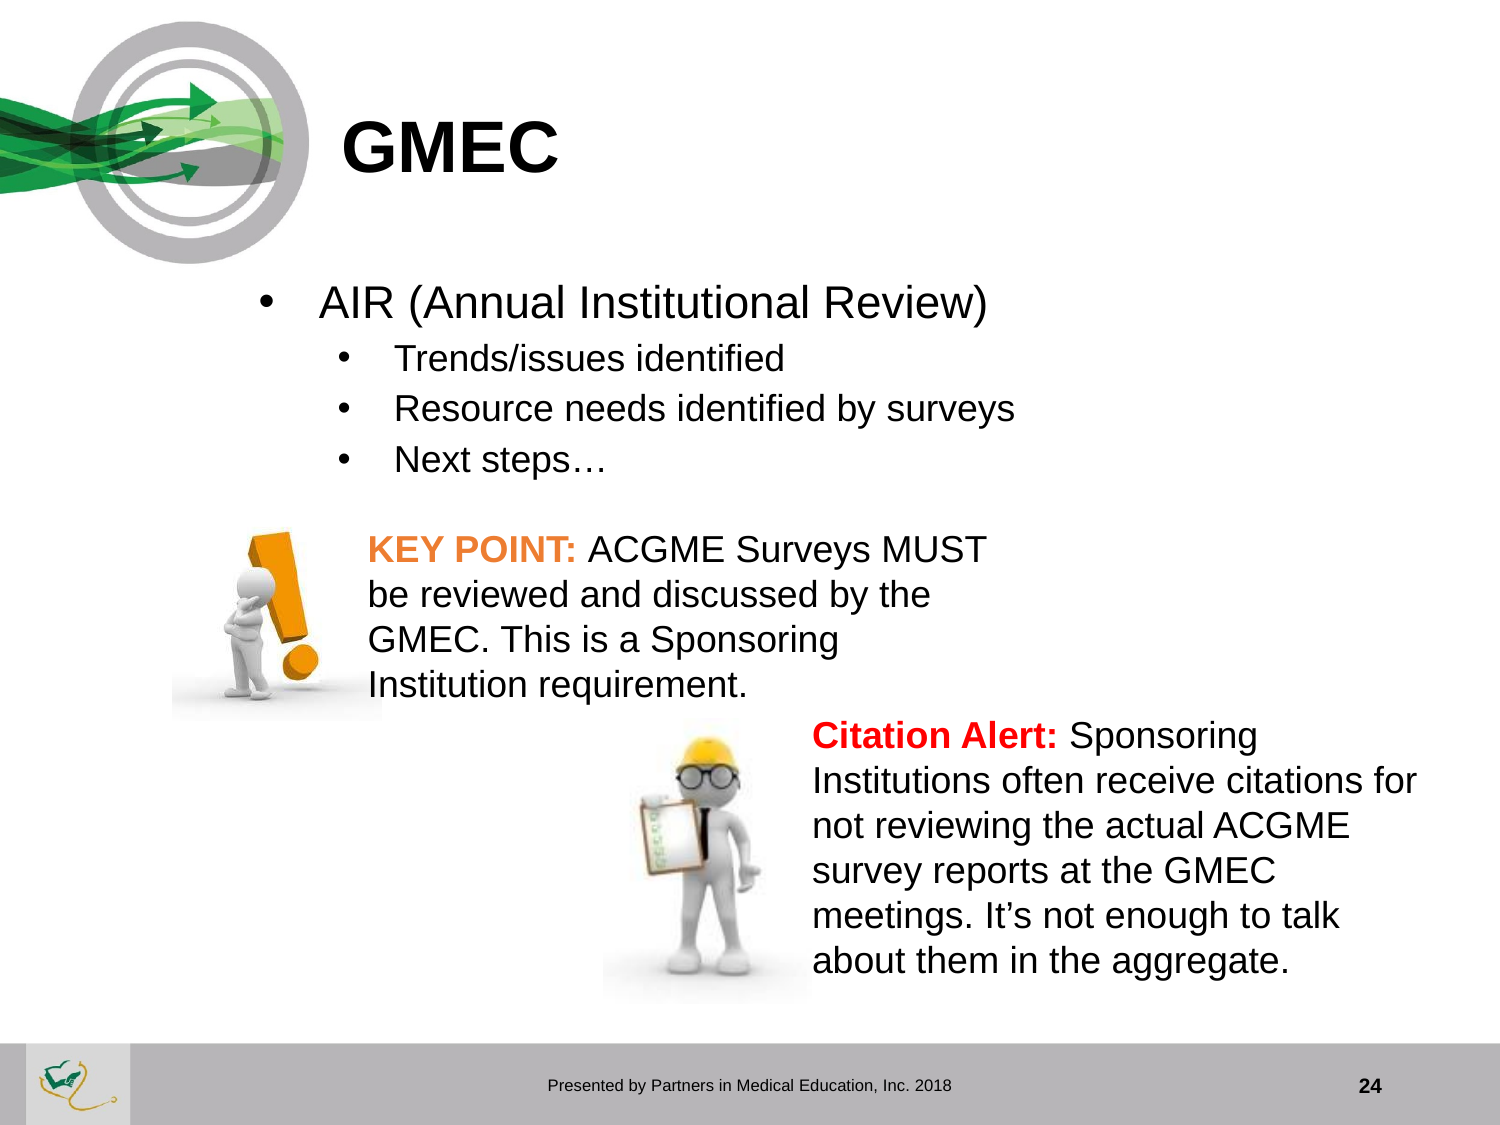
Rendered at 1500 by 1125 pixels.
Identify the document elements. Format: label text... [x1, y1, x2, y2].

title GMEC [326, 40, 1397, 258]
footer Presented by Partners in Medical Education, Inc. 2018 [496, 1055, 1004, 1116]
text_box Citation Alert: Sponsoring Institutions often receive citations for not reviewing the actual ACGME survey reports at the GMEC meetings. It’s not enough to talk about them in the aggregate. [707, 703, 1458, 988]
text_box KEY POINT: ACGME Surveys MUST be reviewed and discussed by the GMEC. This is a Sponsoring Institution requirement. [386, 517, 1014, 713]
picture [0, 0, 1500, 1125]
slide_number 24 [1059, 1055, 1397, 1116]
list AIR (Annual Institutional Review) Trends/issues identified Resource needs identified by surveys Next steps… [154, 263, 1448, 992]
